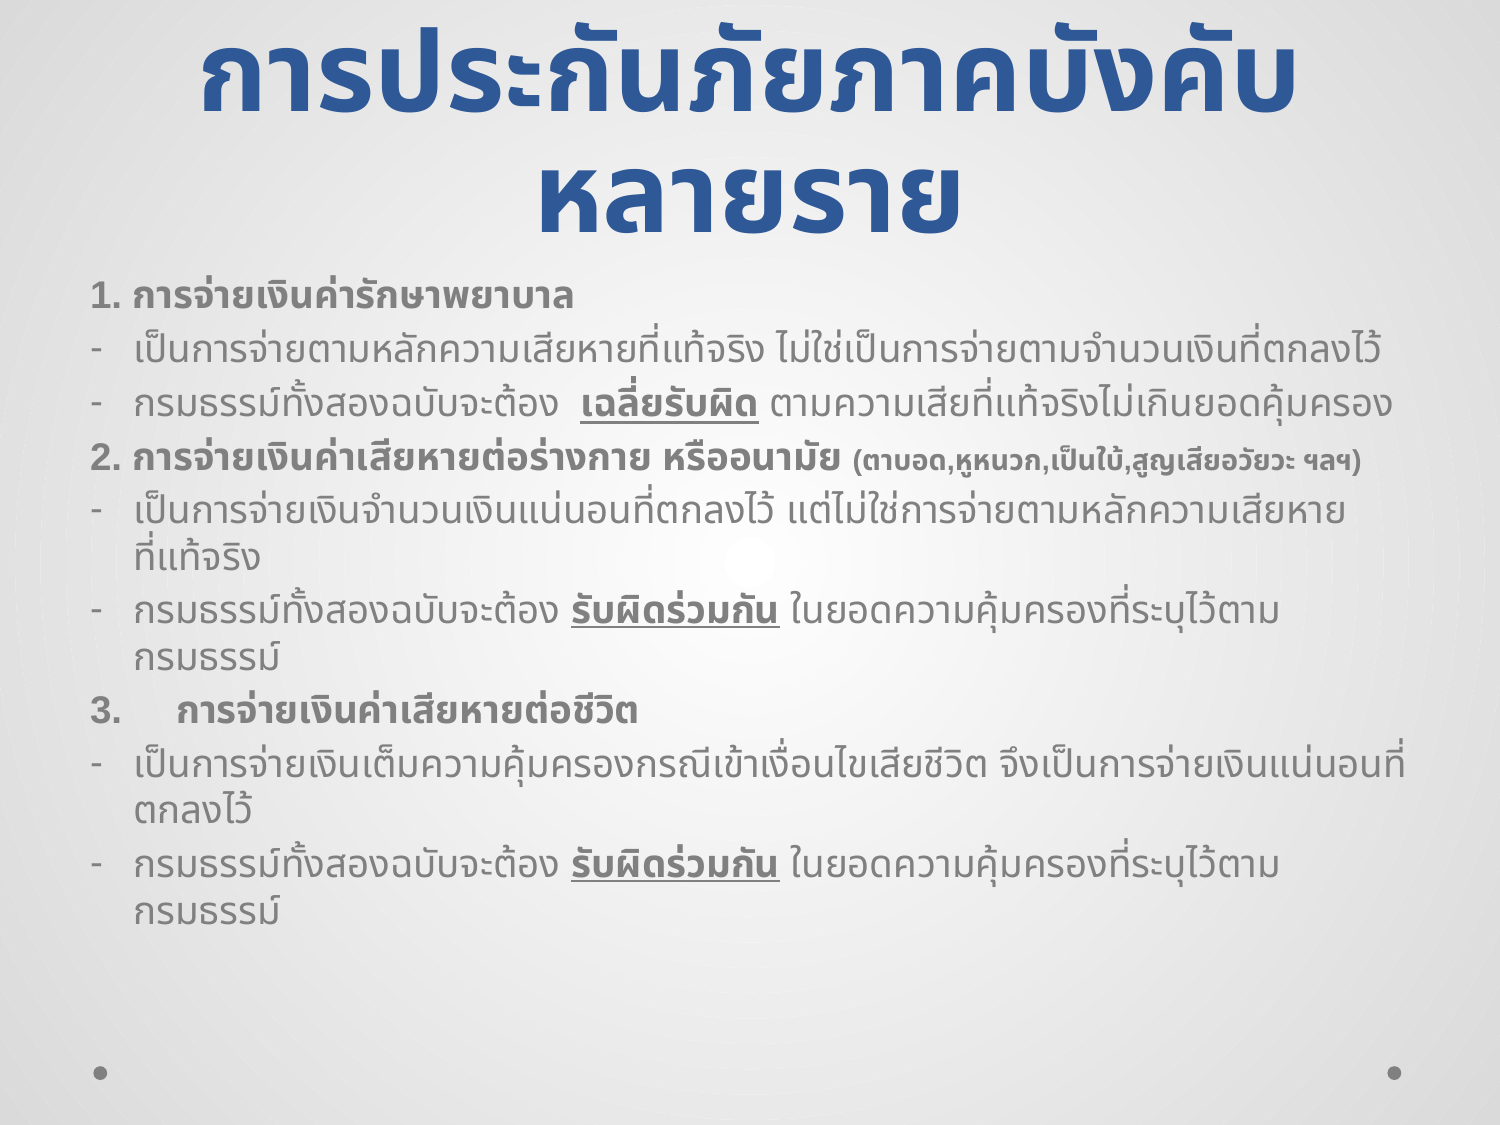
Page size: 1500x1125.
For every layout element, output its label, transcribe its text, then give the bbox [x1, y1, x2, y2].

list 1. การจ่ายเงินค่ารักษาพยาบาล เป็นการจ่ายตามหลักความเสียหายที่แท้จริง ไม่ใช่เป็นการจ่ายตามจำนวนเงินที่ตกลงไว้ กรมธรรม์ทั้งสองฉบับจะต้อง เฉลี่ยรับผิด ตามความเสียที่แท้จริงไม่เกินยอดคุ้มครอง 2. การจ่ายเงินค่าเสียหายต่อร่างกาย หรืออนามัย (ตาบอด,หูหนวก,เป็นใบ้,สูญเสียอวัยวะ ฯลฯ) เป็นการจ่ายเงินจำนวนเงินแน่นอนที่ตกลงไว้ แต่ไม่ใช่การจ่ายตามหลักความเสียหายที่แท้จริง กรมธรรม์ทั้งสองฉบับจะต้อง รับผิดร่วมกัน ในยอดความคุ้มครองที่ระบุไว้ตามกรมธรรม์ 3. การจ่ายเงินค่าเสียหายต่อชีวิต เป็นการจ่ายเงินเต็มความคุ้มครองกรณีเข้าเงื่อนไขเสียชีวิต จึงเป็นการจ่ายเงินแน่นอนที่ตกลงไว้ กรมธรรม์ทั้งสองฉบับจะต้อง รับผิดร่วมกัน ในยอดความคุ้มครองที่ระบุไว้ตามกรมธรรม์ [75, 262, 1425, 1005]
title การประกันภัยภาคบังคับหลายราย [75, 0, 1425, 262]
